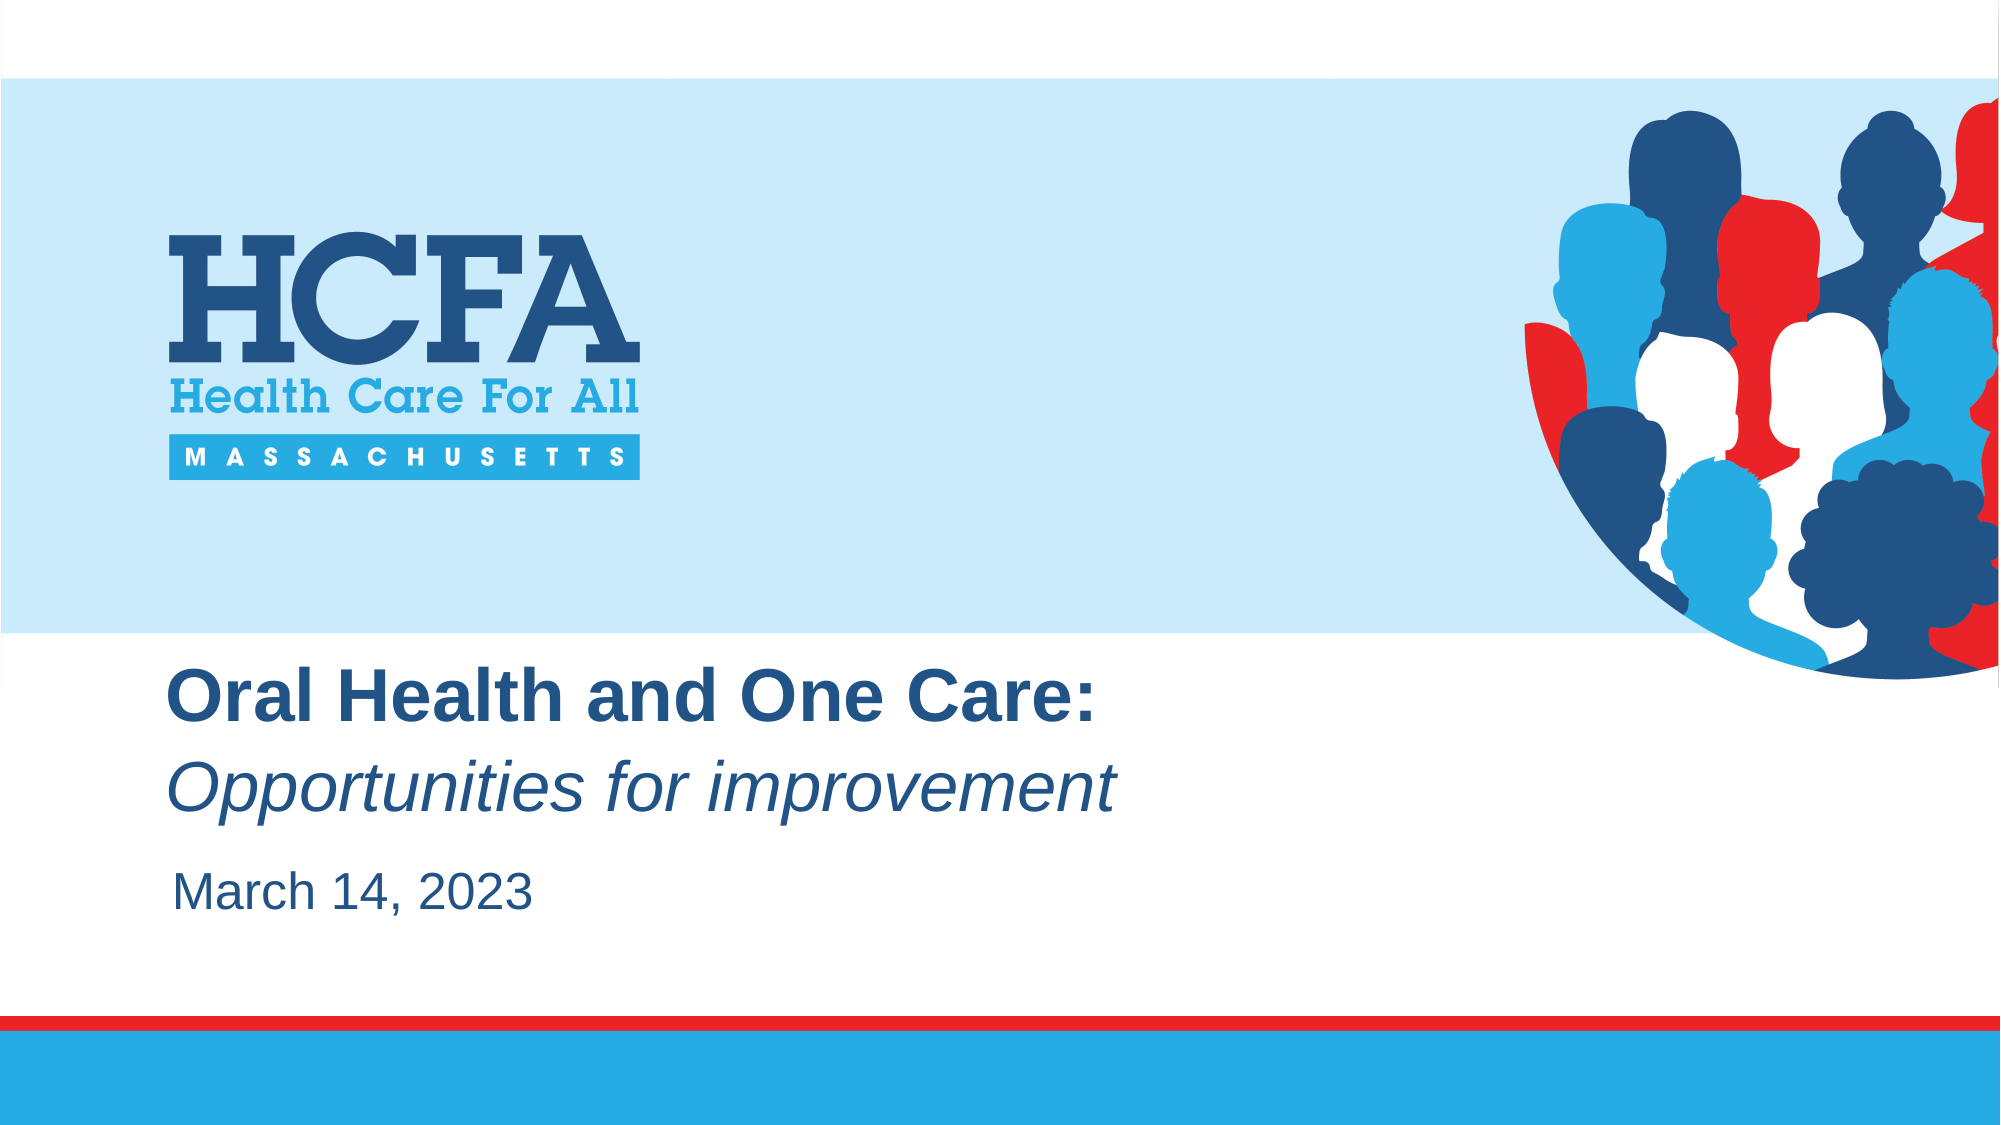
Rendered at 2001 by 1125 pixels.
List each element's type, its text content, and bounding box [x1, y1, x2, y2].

picture [1, 0, 1999, 688]
list March 14, 2023 [156, 856, 1518, 1007]
title Oral Health and One Care: Opportunities for improvement [150, 688, 1945, 791]
